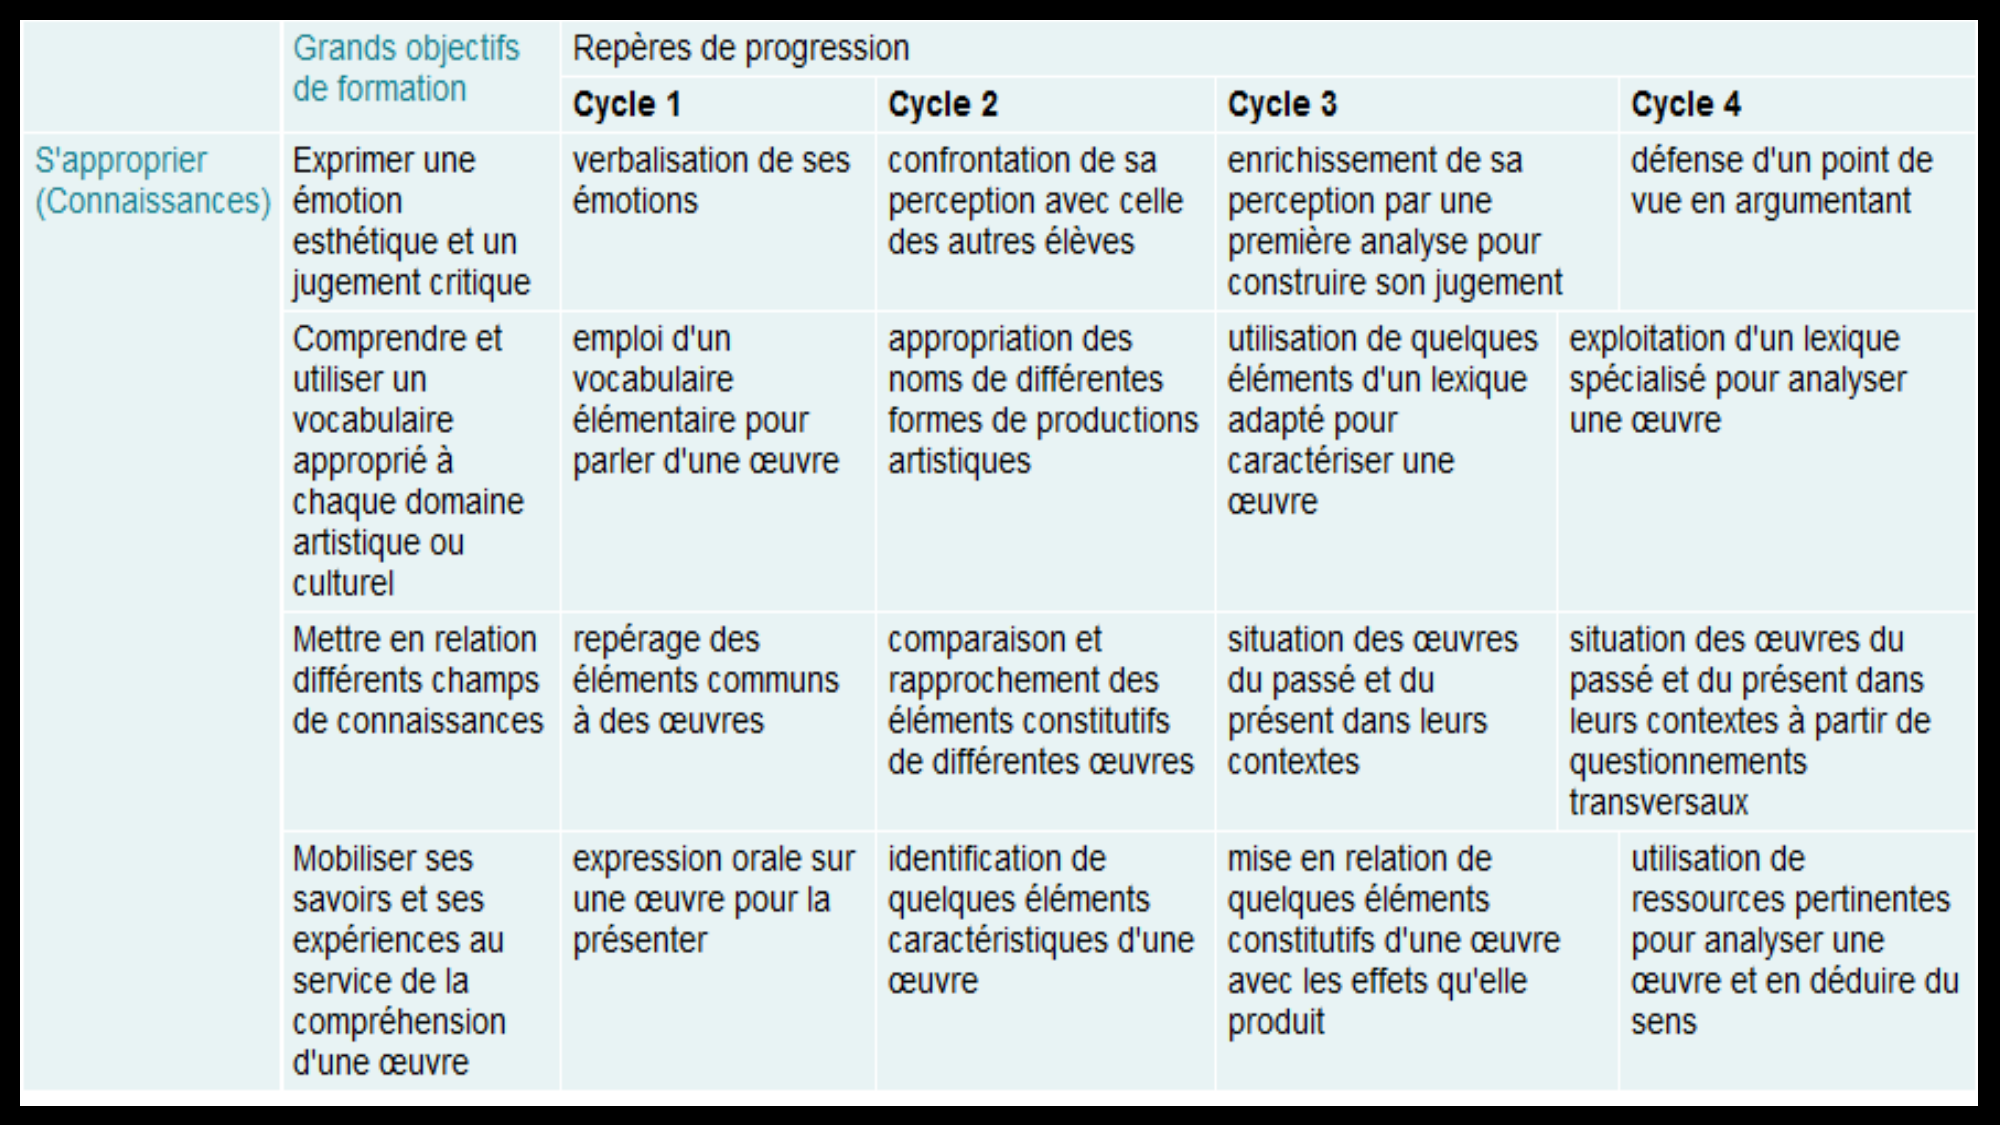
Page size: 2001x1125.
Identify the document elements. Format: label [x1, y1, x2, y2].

list [20, 20, 1978, 1106]
